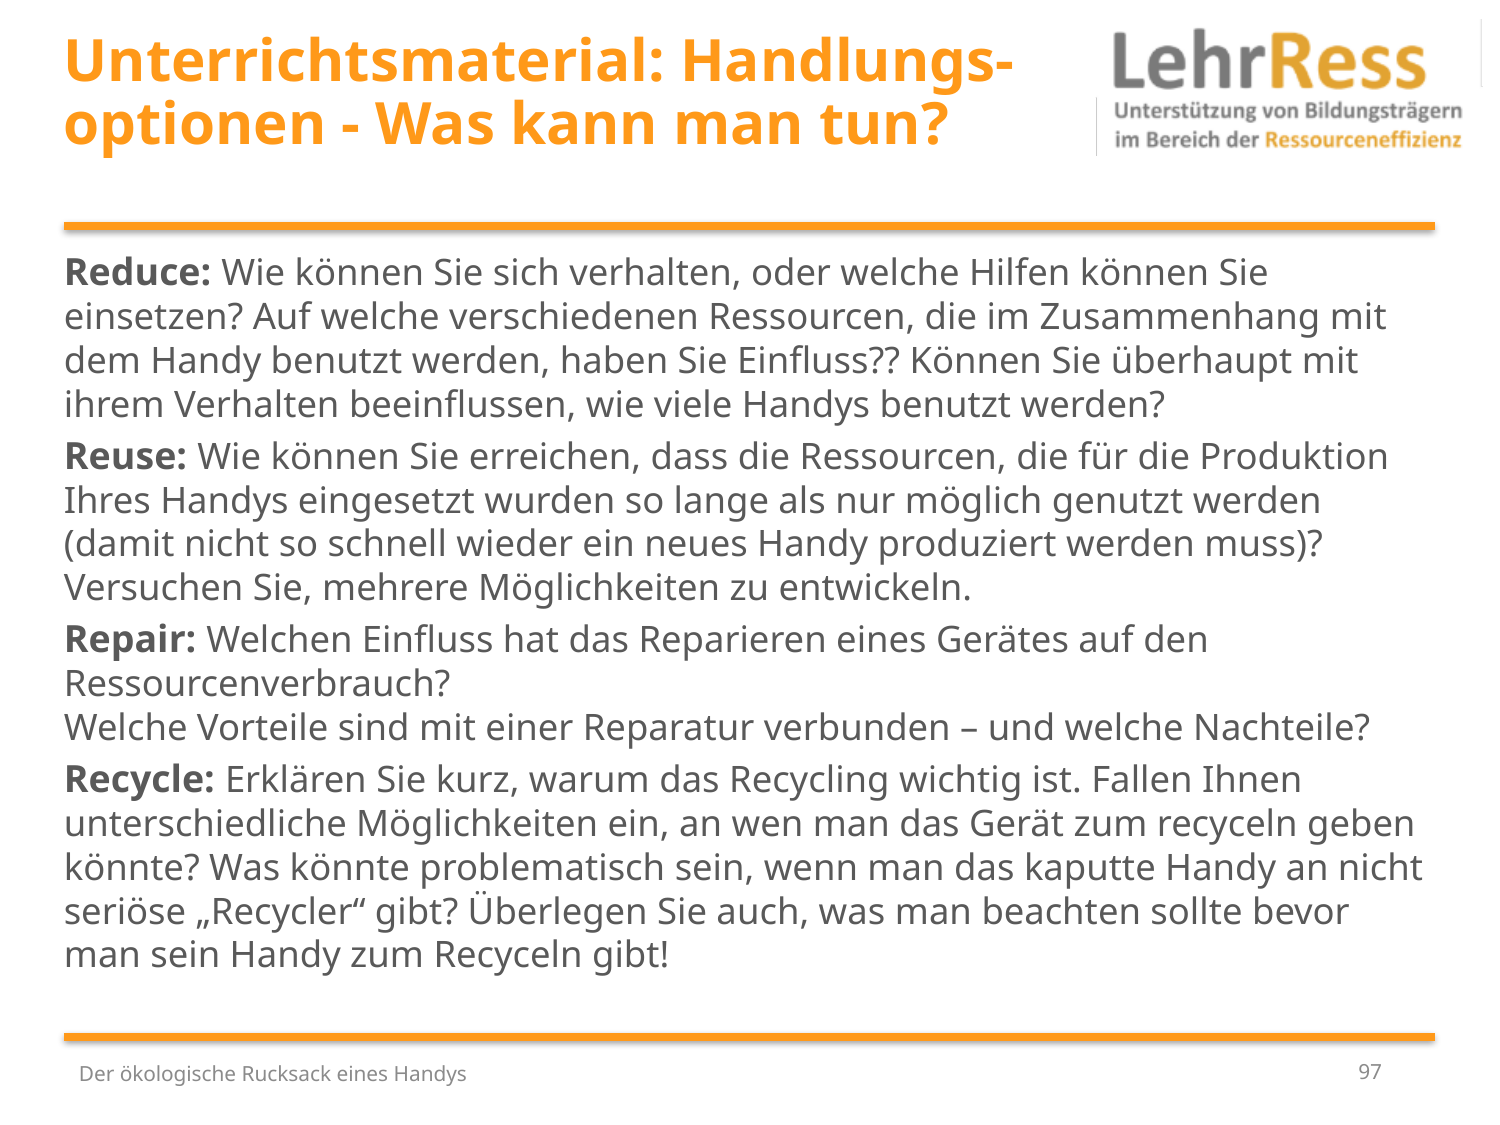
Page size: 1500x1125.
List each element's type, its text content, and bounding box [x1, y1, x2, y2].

slide_number 97 [1059, 1042, 1397, 1103]
picture [1095, 19, 1483, 156]
footer Der ökologische Rucksack eines Handys [64, 1042, 571, 1103]
list Reduce: Wie können Sie sich verhalten, oder welche Hilfen können Sie einsetzen? Auf welche verschiedenen Ressourcen, die im Zusammenhang mit dem Handy benutzt werden, haben Sie Einfluss?? Können Sie überhaupt mit ihrem Verhalten beeinflussen, wie viele Handys benutzt werden? Reuse: Wie können Sie erreichen, dass die Ressourcen, die für die Produktion Ihres Handys eingesetzt wurden so lange als nur möglich genutzt werden (damit nicht so schnell wieder ein neues Handy produziert werden muss)? Versuchen Sie, mehrere Möglichkeiten zu entwickeln. Repair: Welchen Einfluss hat das Reparieren eines Gerätes auf den Ressourcenverbrauch? Welche Vorteile sind mit einer Reparatur verbunden – und welche Nachteile? Recycle: Erklären Sie kurz, warum das Recycling wichtig ist. Fallen Ihnen unterschiedliche Möglichkeiten ein, an wen man das Gerät zum recyceln geben könnte? Was könnte problematisch sein, wenn man das kaputte Handy an nicht seriöse „Recycler“ gibt? Überlegen Sie auch, was man beachten sollte bevor man sein Handy zum Recyceln gibt! [64, 248, 1435, 1016]
title Unterrichtsmaterial: Handlungs-optionen - Was kann man tun? [64, 31, 1068, 207]
